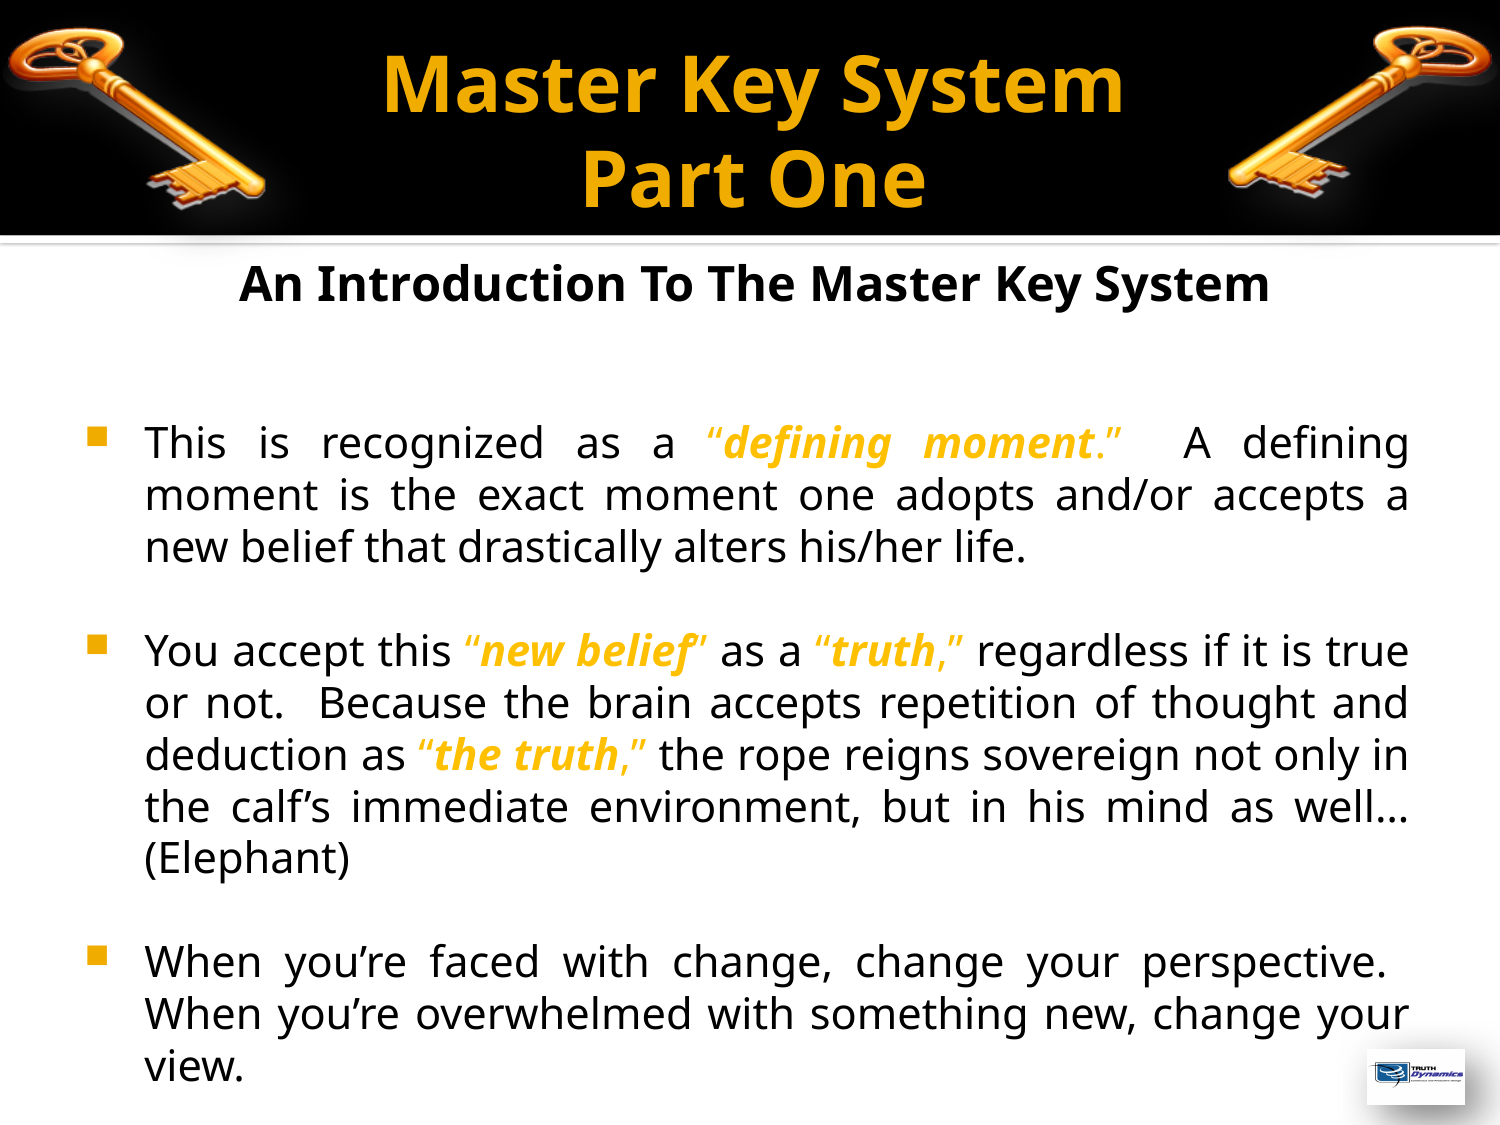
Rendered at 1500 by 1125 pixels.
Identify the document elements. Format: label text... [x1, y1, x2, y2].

title Master Key System Part One [322, 25, 1204, 231]
picture [1218, 0, 1500, 225]
picture [0, 0, 276, 238]
picture [1367, 1049, 1465, 1105]
list An Introduction To The Master Key System This is recognized as a “defining moment.” A defining moment is the exact moment one adopts and/or accepts a new belief that drastically alters his/her life. You accept this “new belief” as a “truth,” regardless if it is true or not. Because the brain accepts repetition of thought and deduction as “the truth,” the rope reigns sovereign not only in the calf’s immediate environment, but in his mind as well… (Elephant) When you’re faced with change, change your perspective. When you’re overwhelmed with something new, change your view. [75, 237, 1425, 1100]
